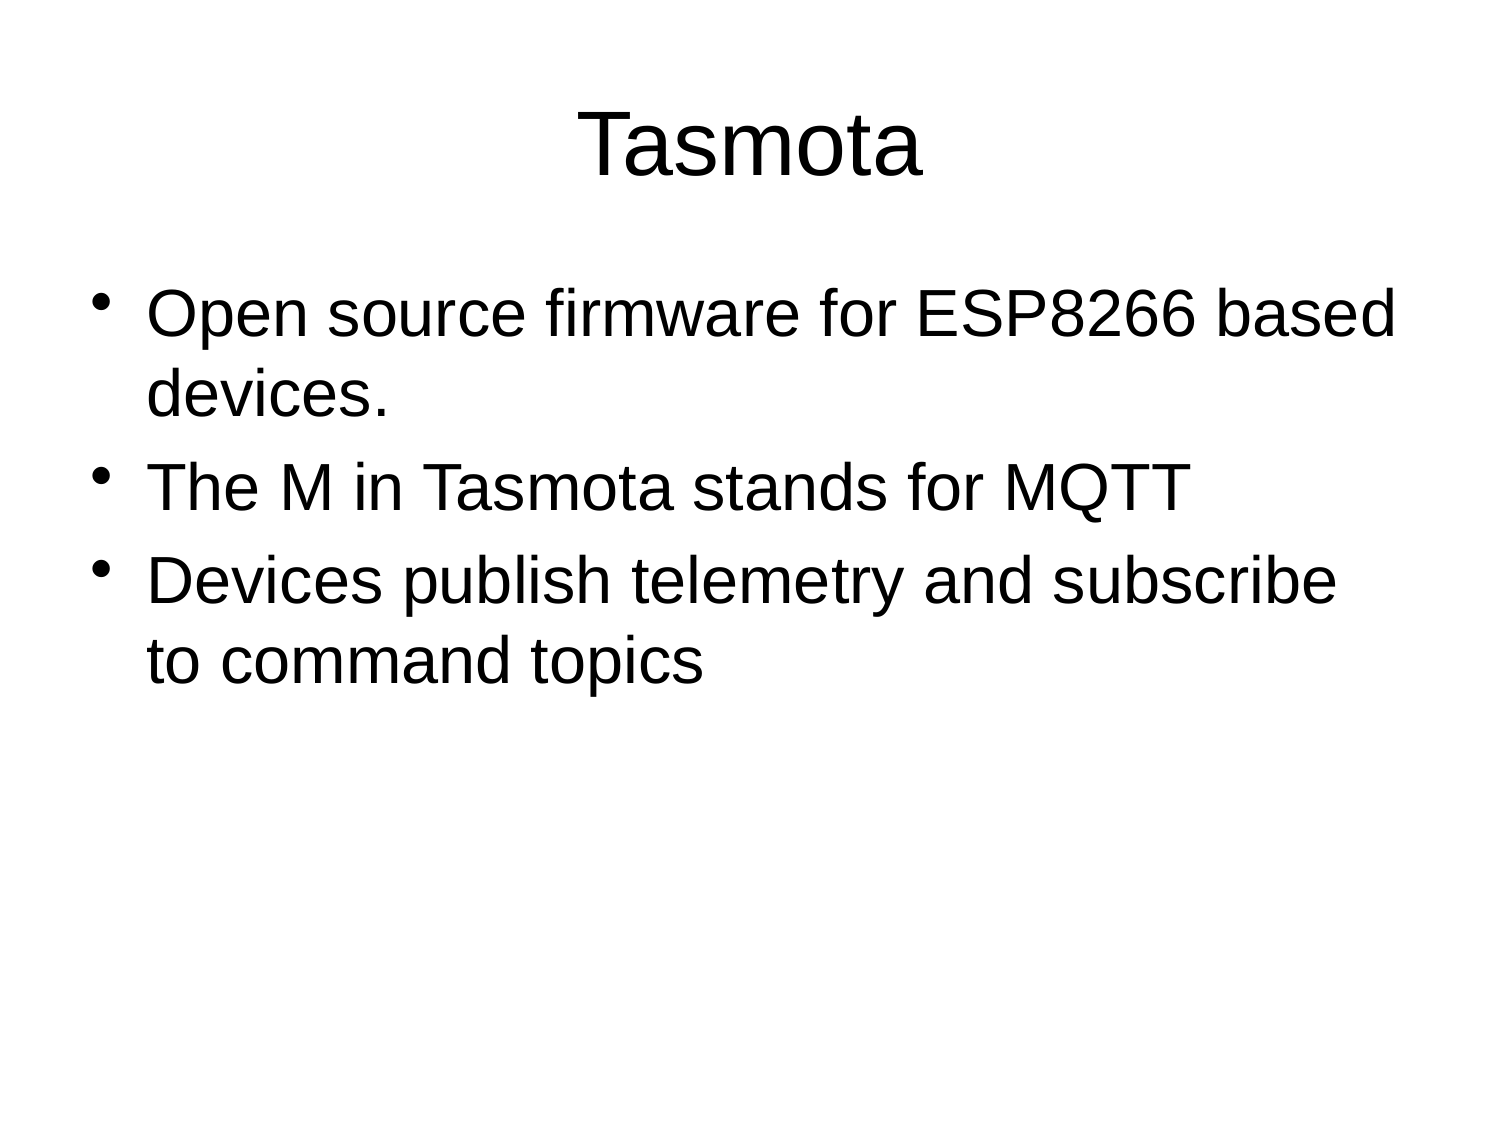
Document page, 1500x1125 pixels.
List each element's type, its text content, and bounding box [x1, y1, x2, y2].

title Tasmota [75, 45, 1425, 233]
list Open source firmware for ESP8266 based devices. The M in Tasmota stands for MQTT Devices publish telemetry and subscribe to command topics [75, 262, 1425, 1005]
